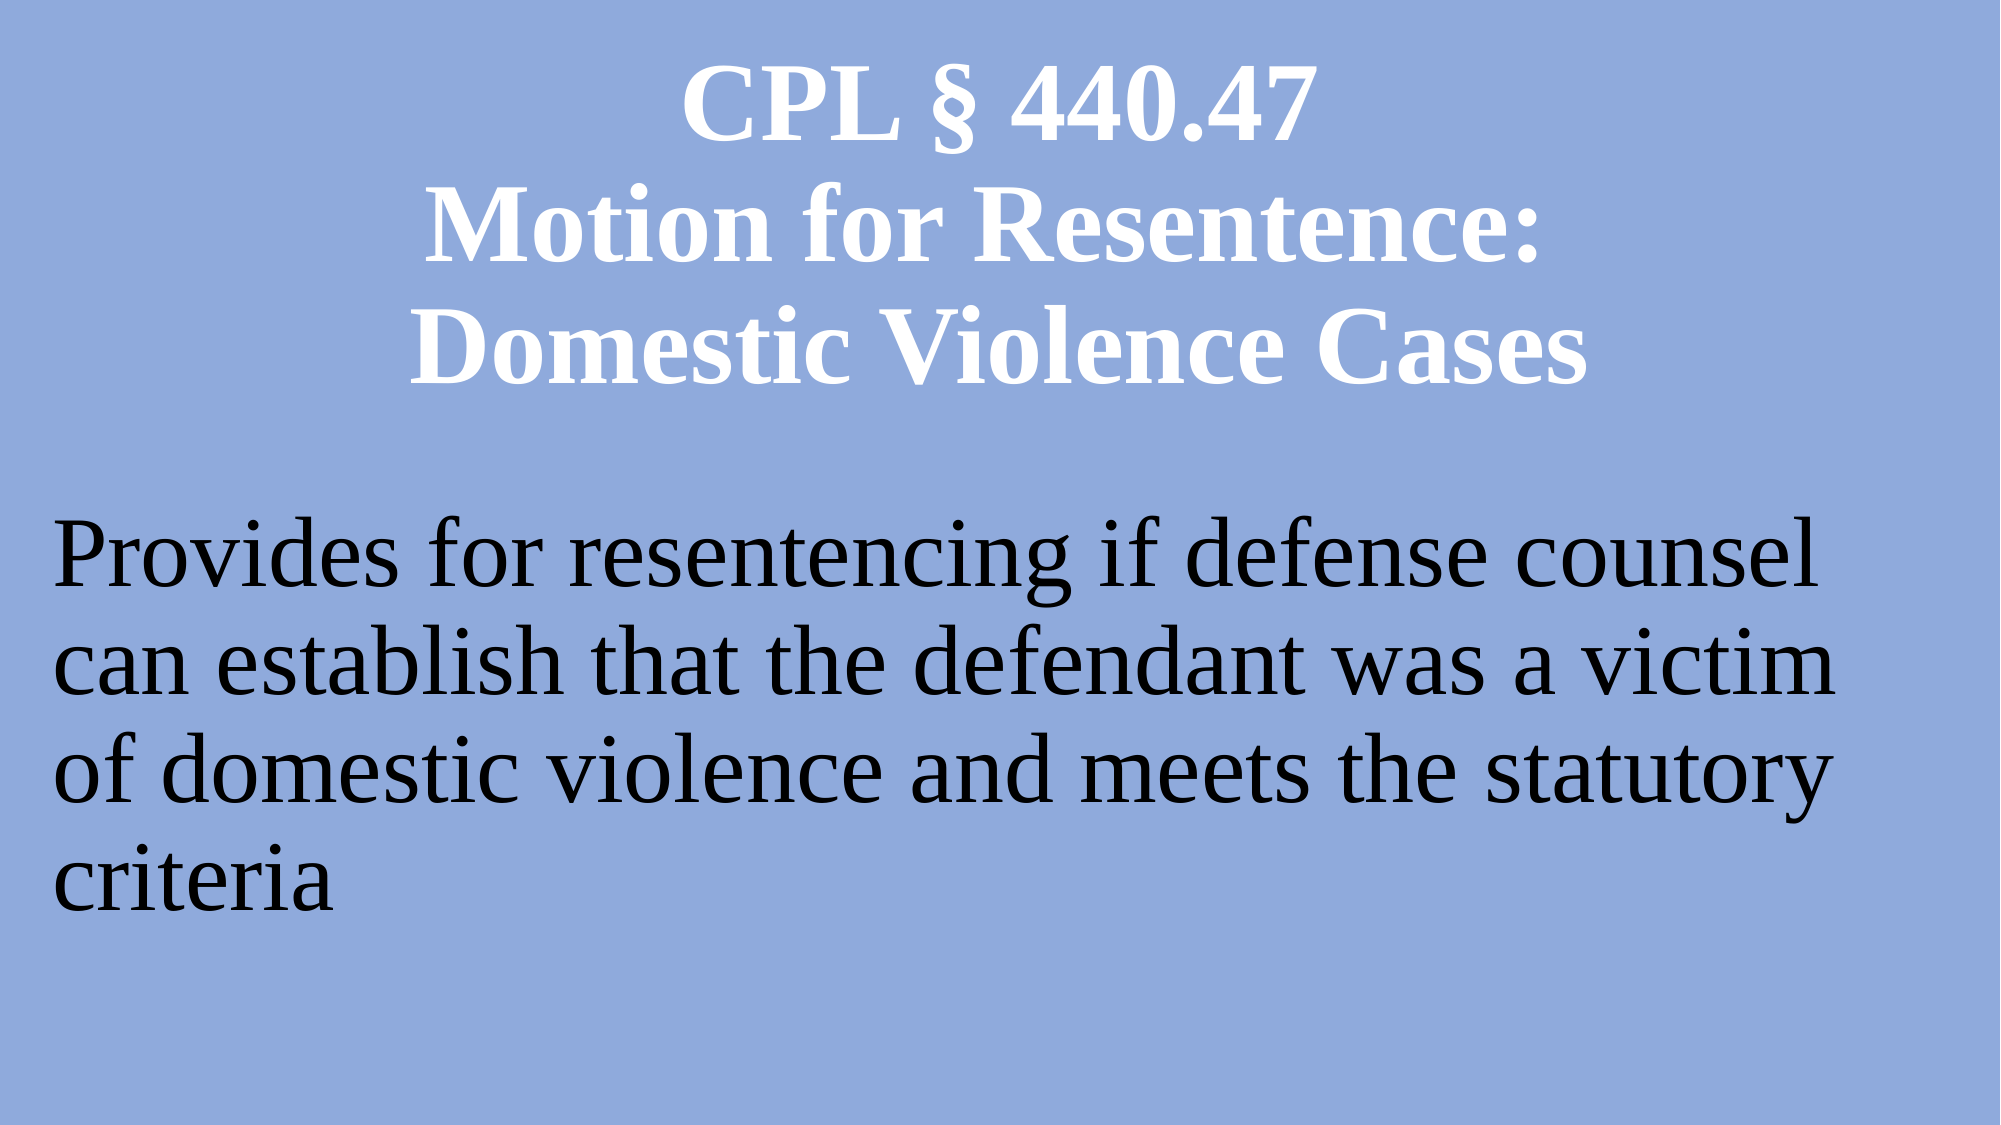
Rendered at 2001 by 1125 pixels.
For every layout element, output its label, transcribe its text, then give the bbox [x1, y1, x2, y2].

title CPL § 440.47 Motion for Resentence: Domestic Violence Cases [137, 0, 1863, 451]
list Provides for resentencing if defense counsel can establish that the defendant was a victim of domestic violence and meets the statutory criteria [37, 492, 1956, 944]
